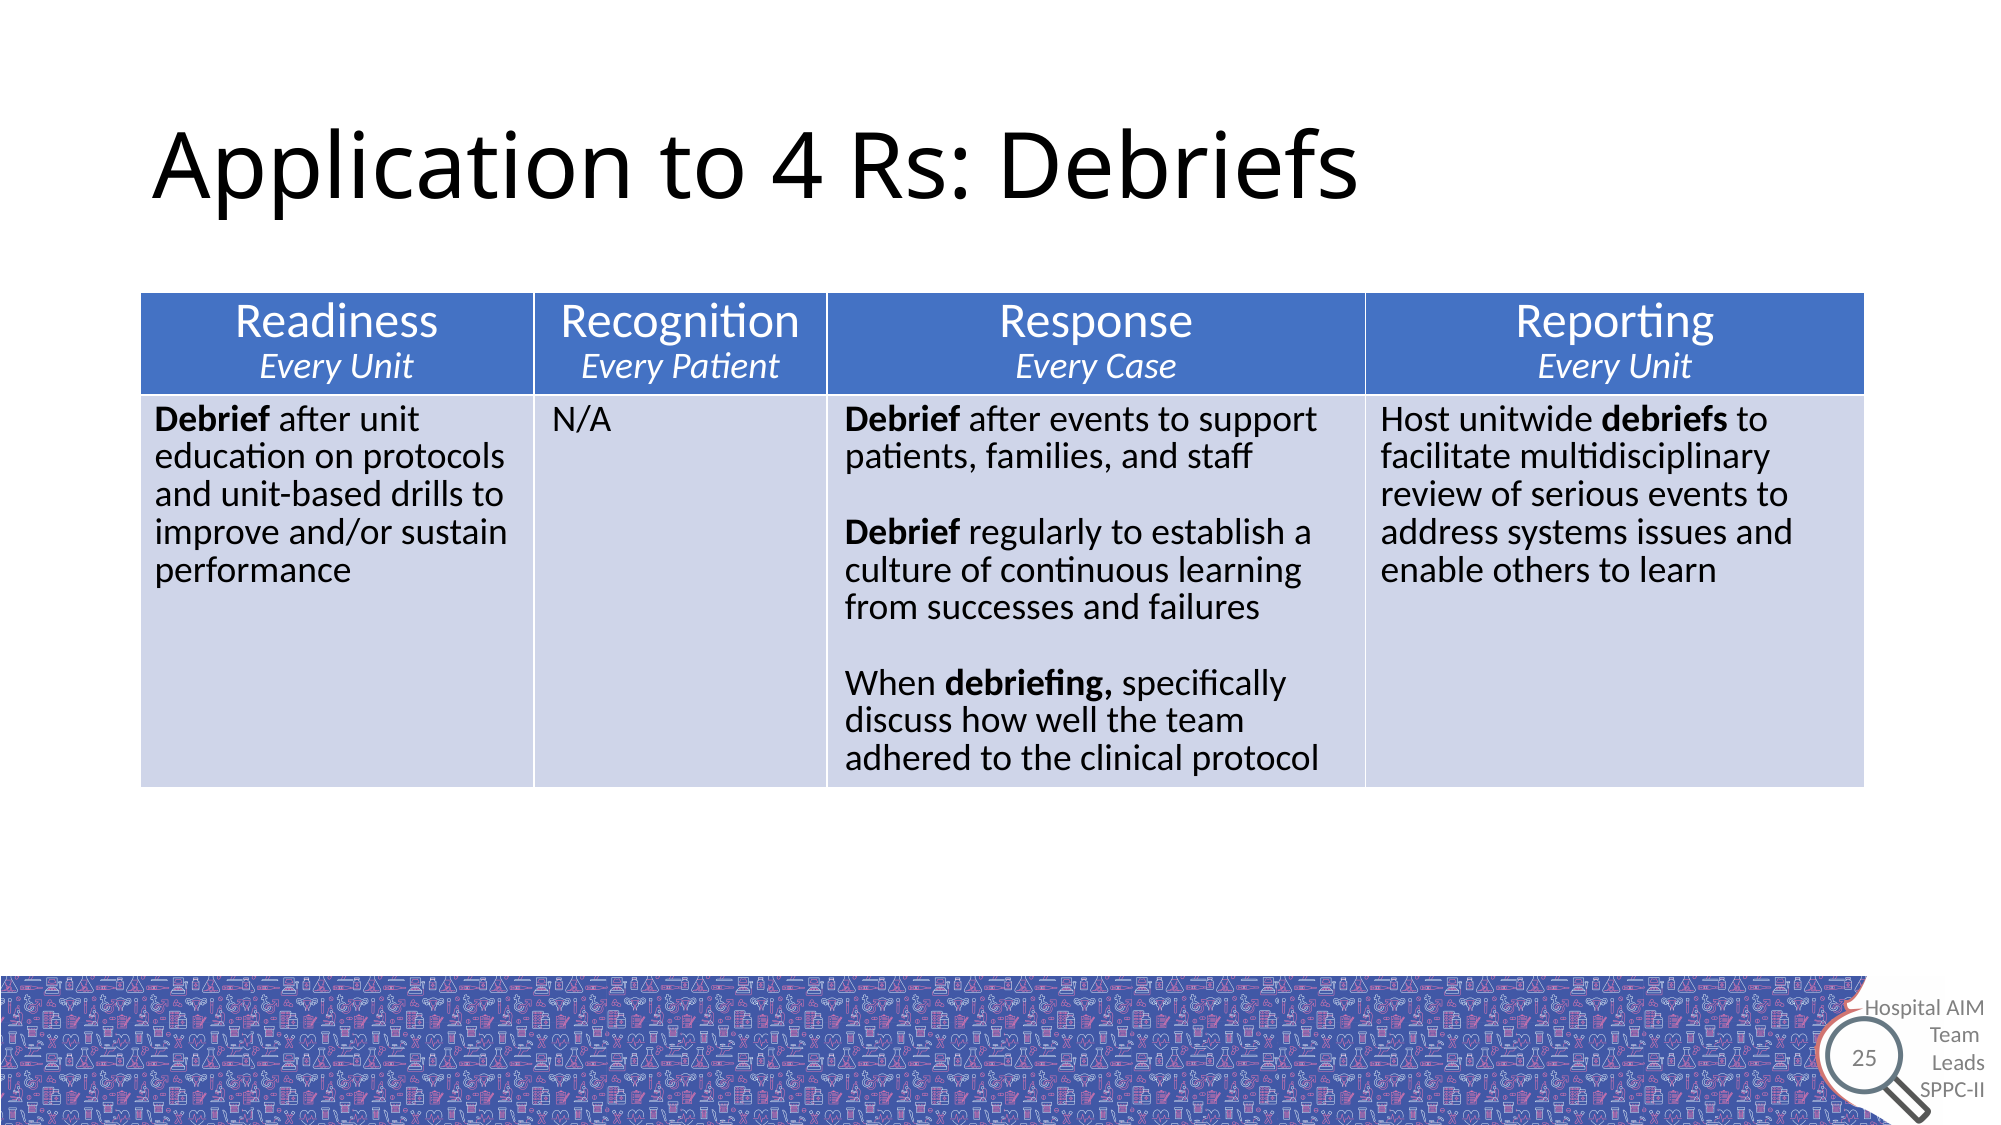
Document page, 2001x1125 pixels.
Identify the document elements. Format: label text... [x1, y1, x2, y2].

slide_number 25 [1829, 1026, 1900, 1087]
table_cell Debrief after events to support patients, families, and staff Debrief regularly to establish a culture of continuous learning from successes and failures When debriefing, specifically discuss how well the team adhered to the clinical protocol [828, 396, 1365, 787]
table_header Reporting Every Unit [1366, 293, 1864, 394]
picture [0, 976, 1992, 1125]
table_header Recognition Every Patient [535, 293, 826, 394]
table_cell Debrief after unit education on protocols and unit-based drills to improve and/or sustain performance [141, 396, 533, 787]
table_cell Host unitwide debriefs to facilitate multidisciplinary review of serious events to address systems issues and enable others to learn [1366, 396, 1864, 787]
title Application to 4 Rs: Debriefs [137, 59, 1863, 278]
table_header Response Every Case [828, 293, 1365, 394]
table_header Readiness Every Unit [141, 293, 533, 394]
table_cell N/A [535, 396, 826, 787]
